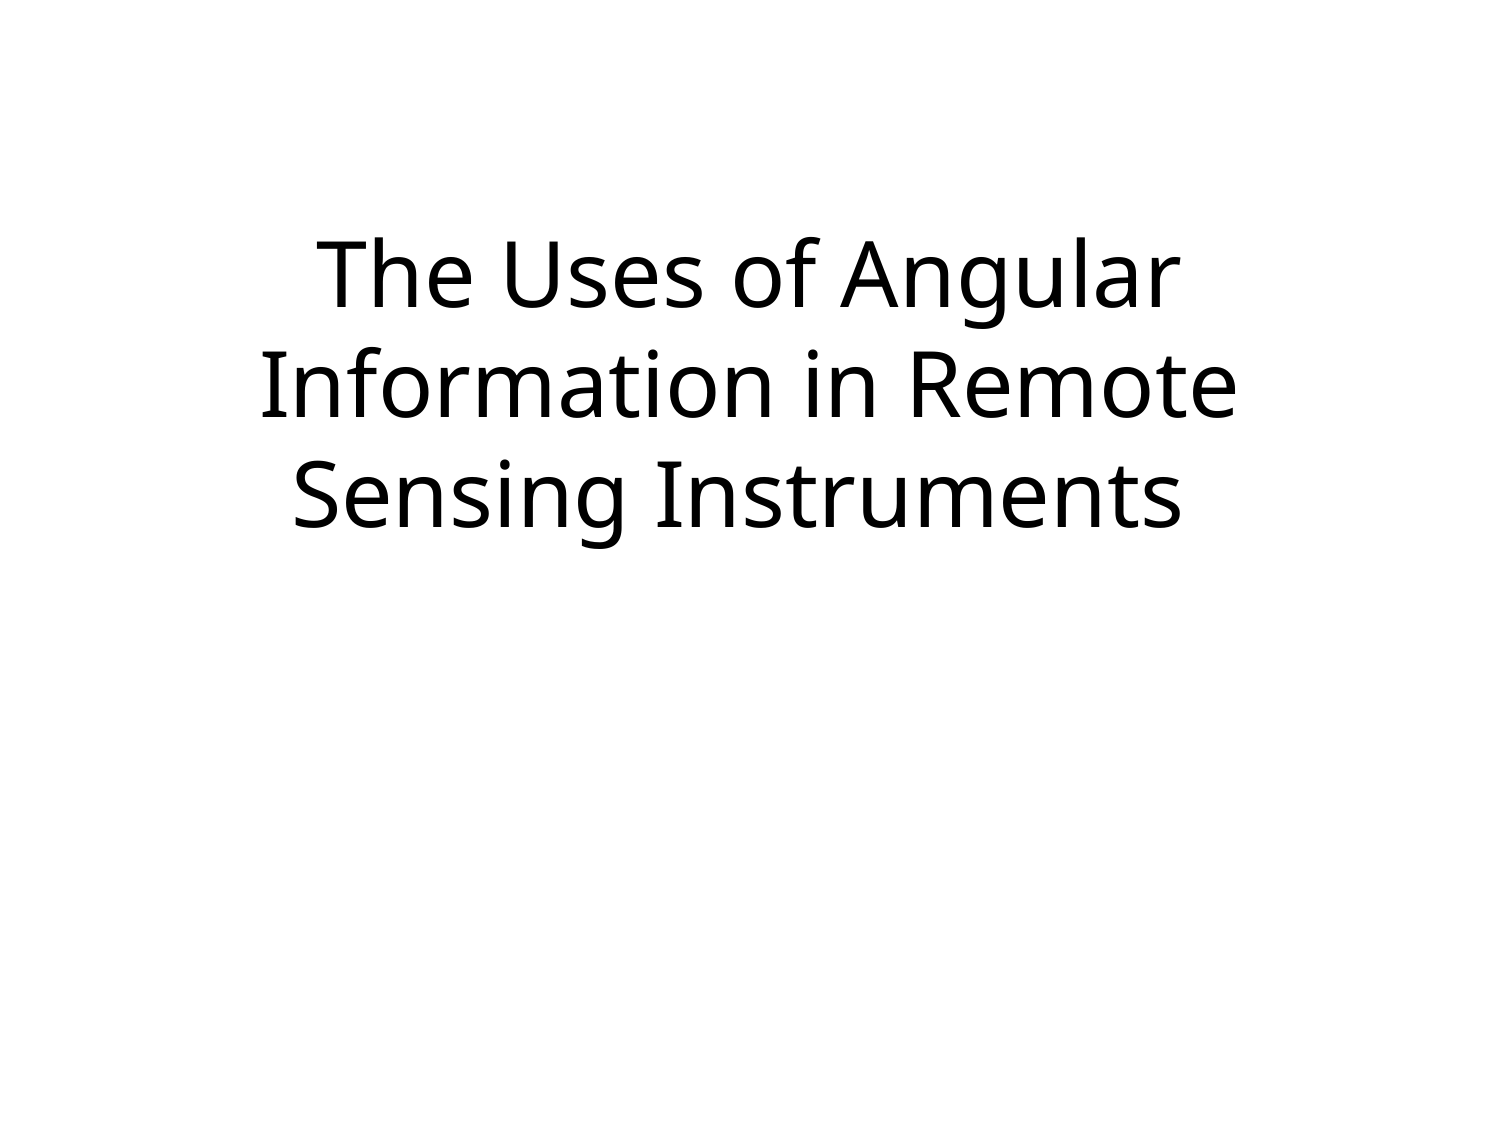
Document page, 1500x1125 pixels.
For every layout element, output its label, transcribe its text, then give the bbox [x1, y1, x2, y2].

title The Uses of Angular Information in Remote Sensing Instruments [112, 287, 1388, 476]
